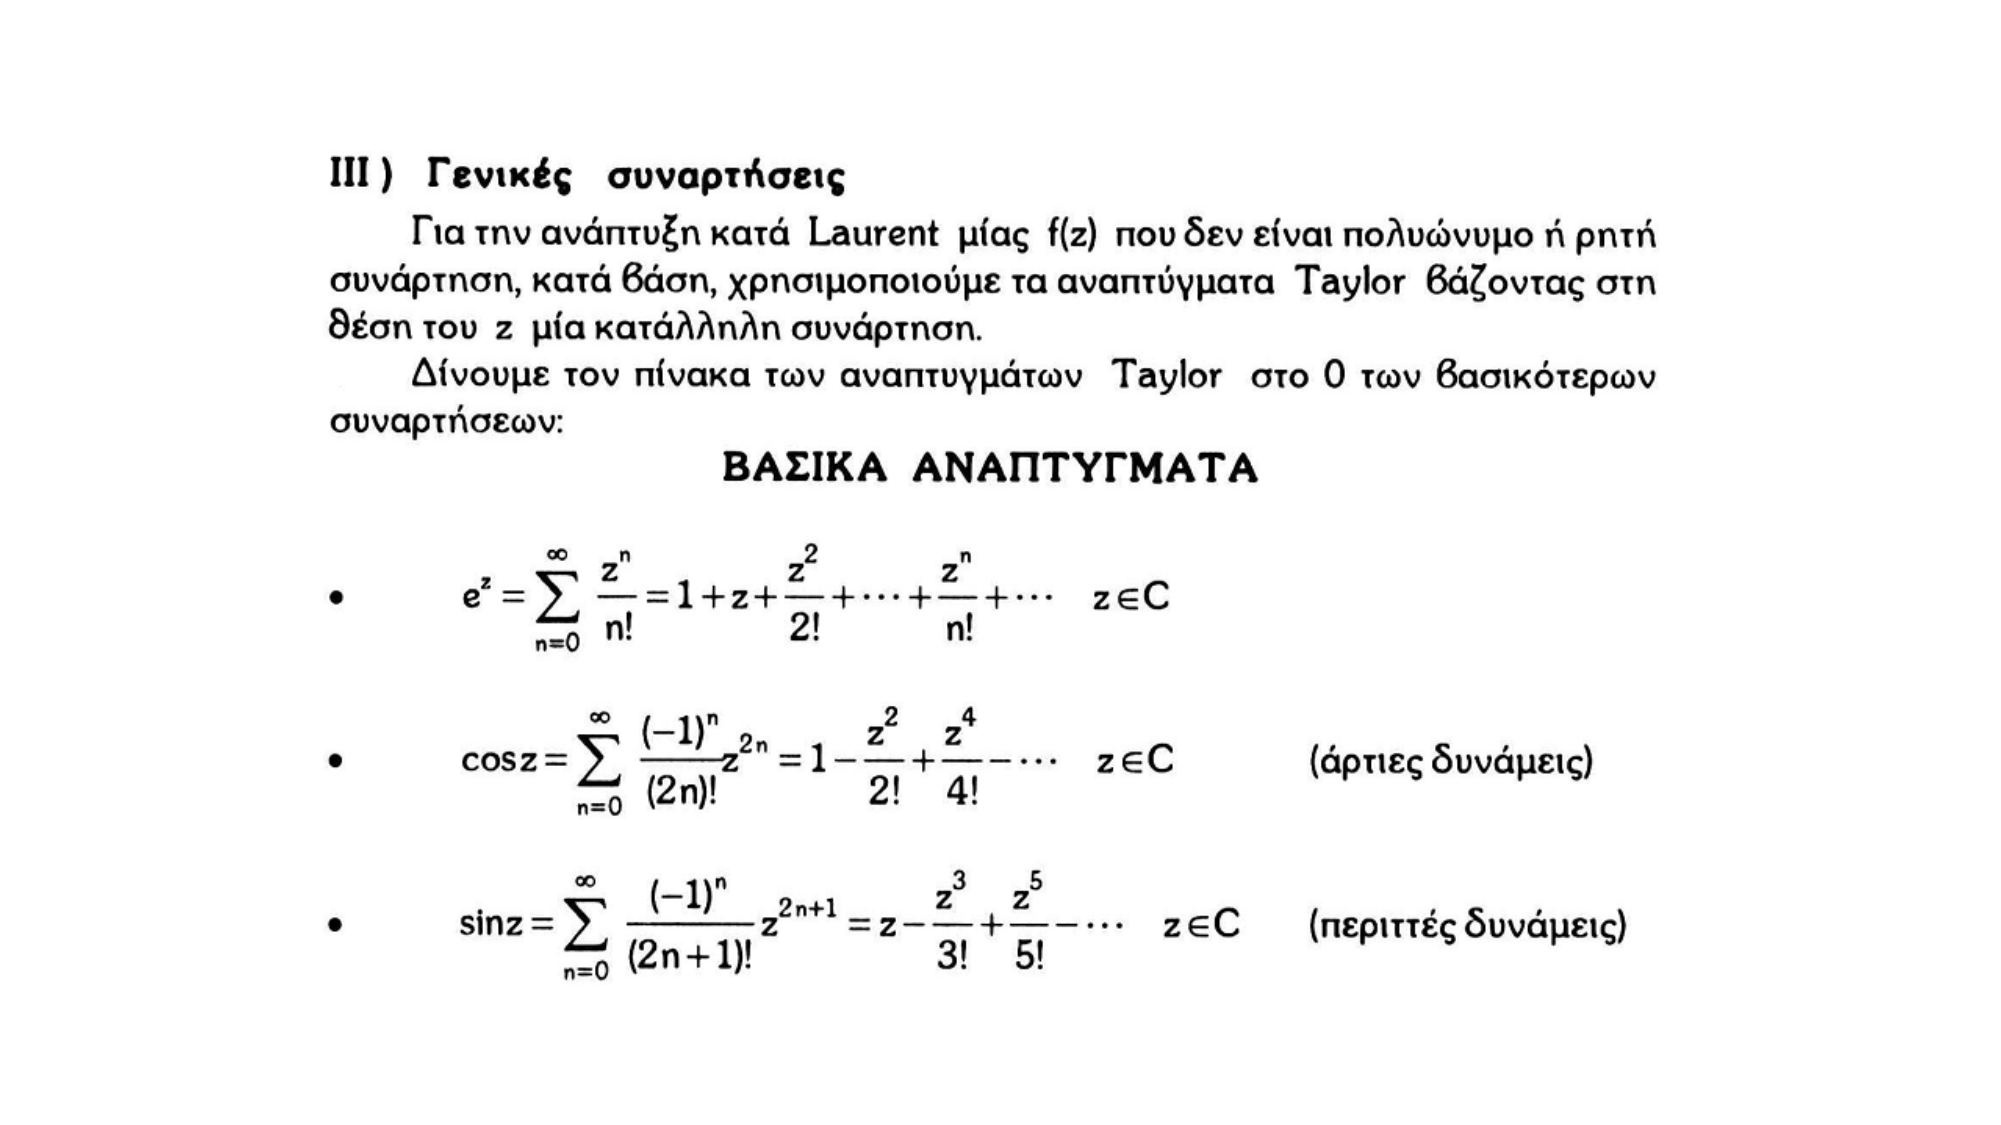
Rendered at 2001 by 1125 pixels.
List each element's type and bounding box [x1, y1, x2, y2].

picture [289, 129, 1711, 996]
